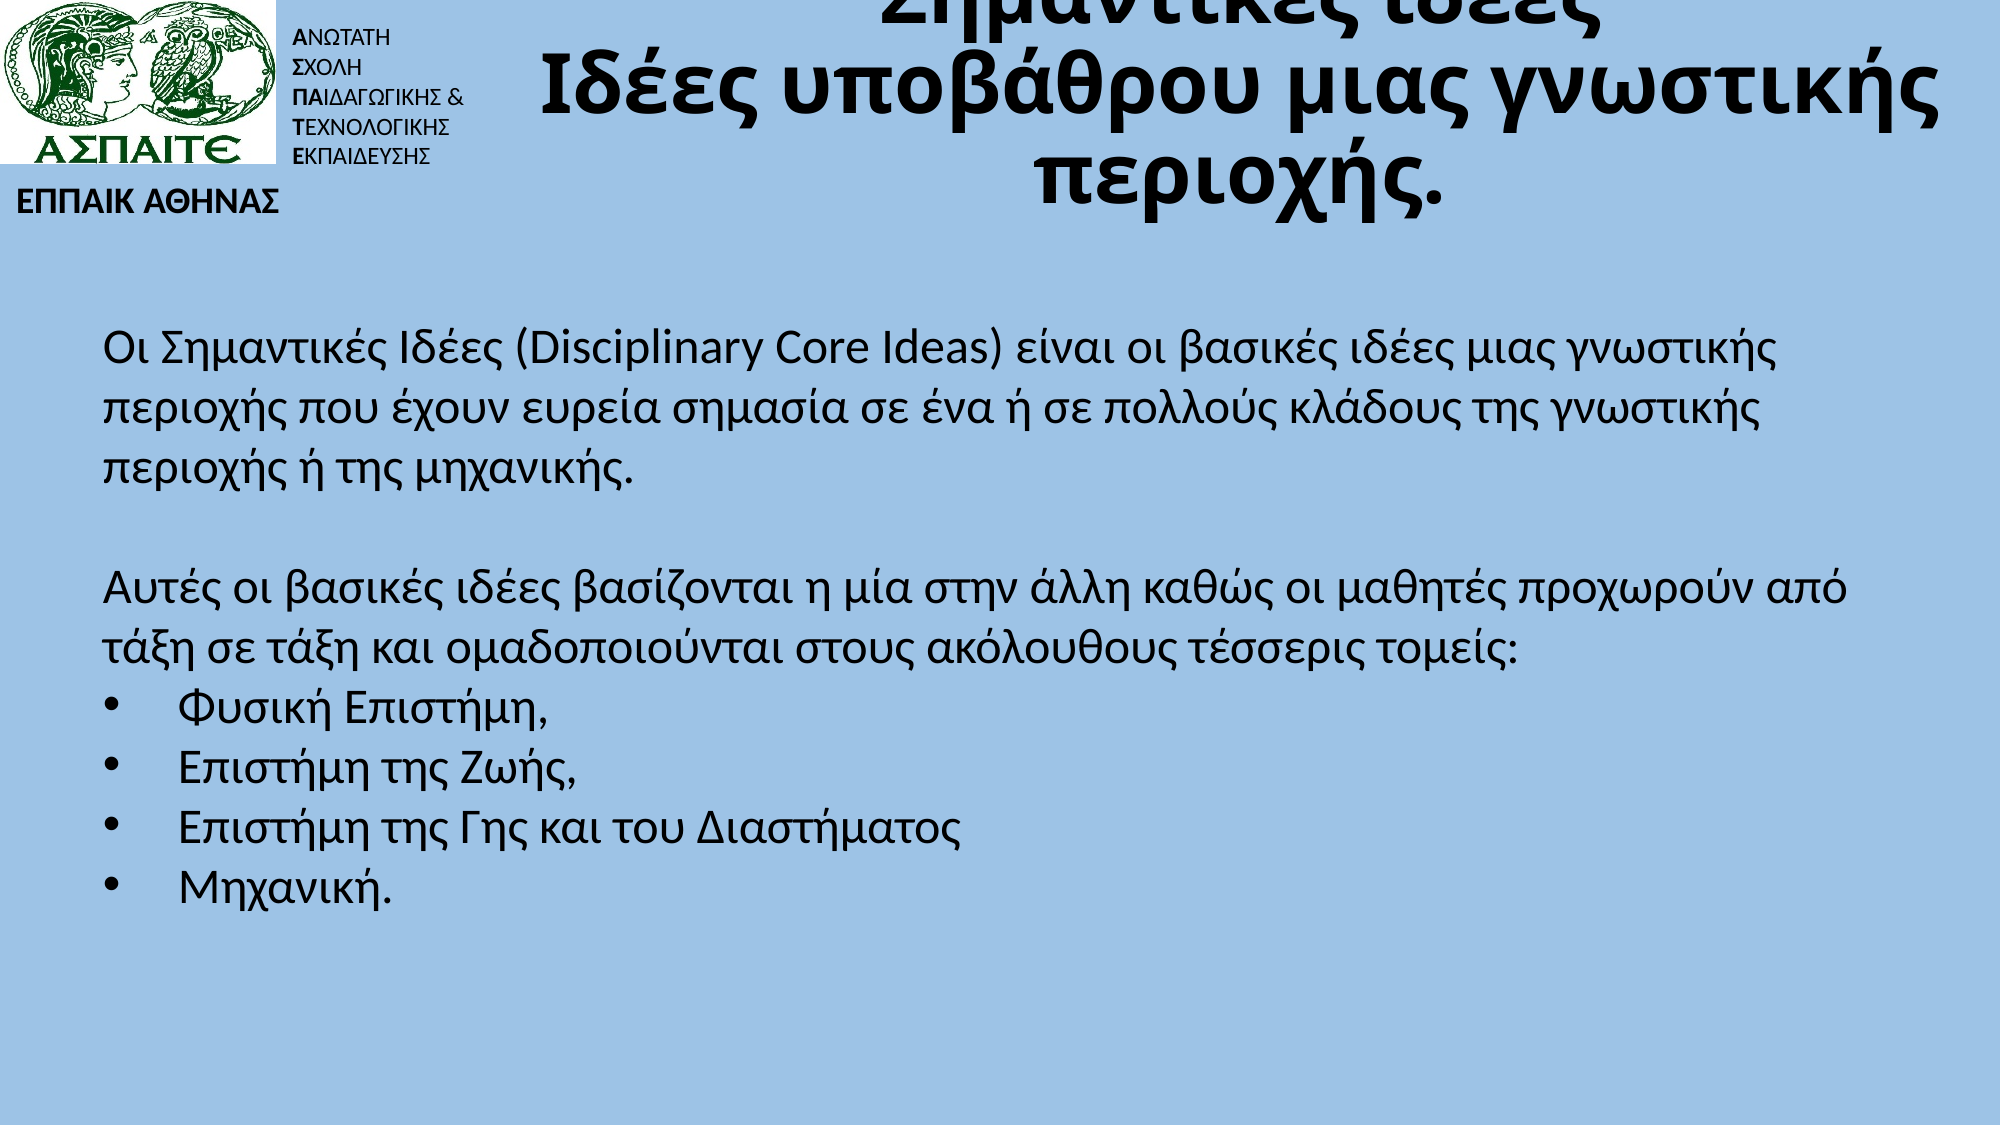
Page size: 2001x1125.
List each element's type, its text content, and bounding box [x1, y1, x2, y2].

picture [0, 0, 276, 164]
text_box Οι Σημαντικές Ιδέες (Disciplinary Core Ideas) είναι οι βασικές ιδέες μιας γνωστικής περιοχής που έχουν ευρεία σημασία σε ένα ή σε πολλούς κλάδους της γνωστικής περιοχής ή της μηχανικής. Αυτές οι βασικές ιδέες βασίζονται η μία στην άλλη καθώς οι μαθητές προχωρούν από τάξη σε τάξη και ομαδοποιούνται στους ακόλουθους τέσσερις τομείς: Φυσική Επιστήμη, Επιστήμη της Ζωής, Επιστήμη της Γης και του Διαστήματος Μηχανική. [88, 306, 1884, 961]
title Σημαντικές ιδέες Ιδέες υποβάθρου μιας γνωστικής περιοχής. [492, 12, 1989, 229]
text_box ΑΝΩΤΑΤΗ ΣΧΟΛΗ ΠΑΙΔΑΓΩΓΙΚΗΣ & ΤΕΧΝΟΛΟΓΙΚΗΣ ΕΚΠΑΙΔΕΥΣΗΣ [277, 12, 493, 178]
text_box ΕΠΠΑΙΚ ΑΘΗΝΑΣ [1, 168, 295, 229]
